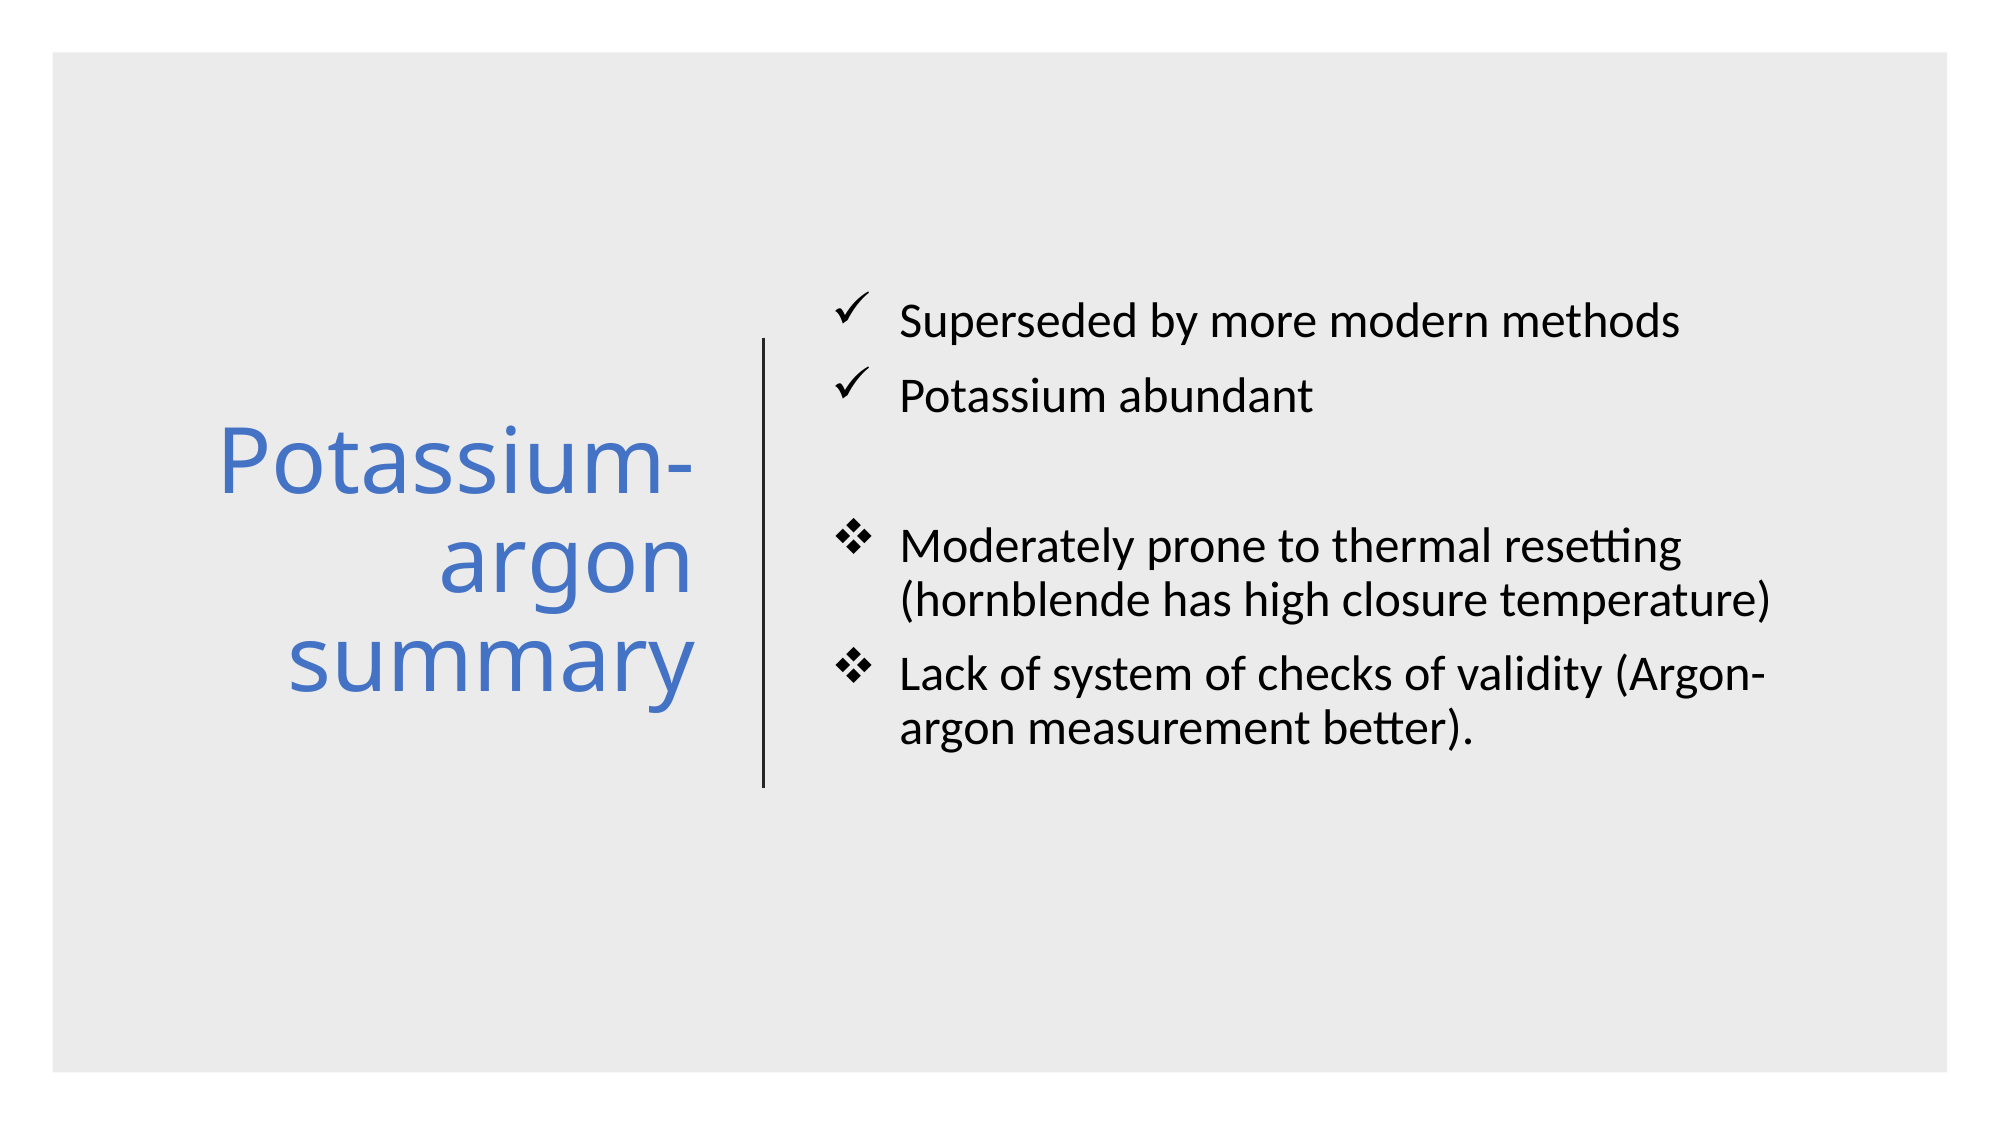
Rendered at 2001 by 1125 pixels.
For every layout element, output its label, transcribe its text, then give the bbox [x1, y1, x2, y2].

text_box [52, 51, 1948, 1073]
title Potassium-argon summary [137, 158, 711, 967]
list Superseded by more modern methods Potassium abundant Moderately prone to thermal resetting (hornblende has high closure temperature) Lack of system of checks of validity (Argon-argon measurement better). [816, 158, 1863, 967]
